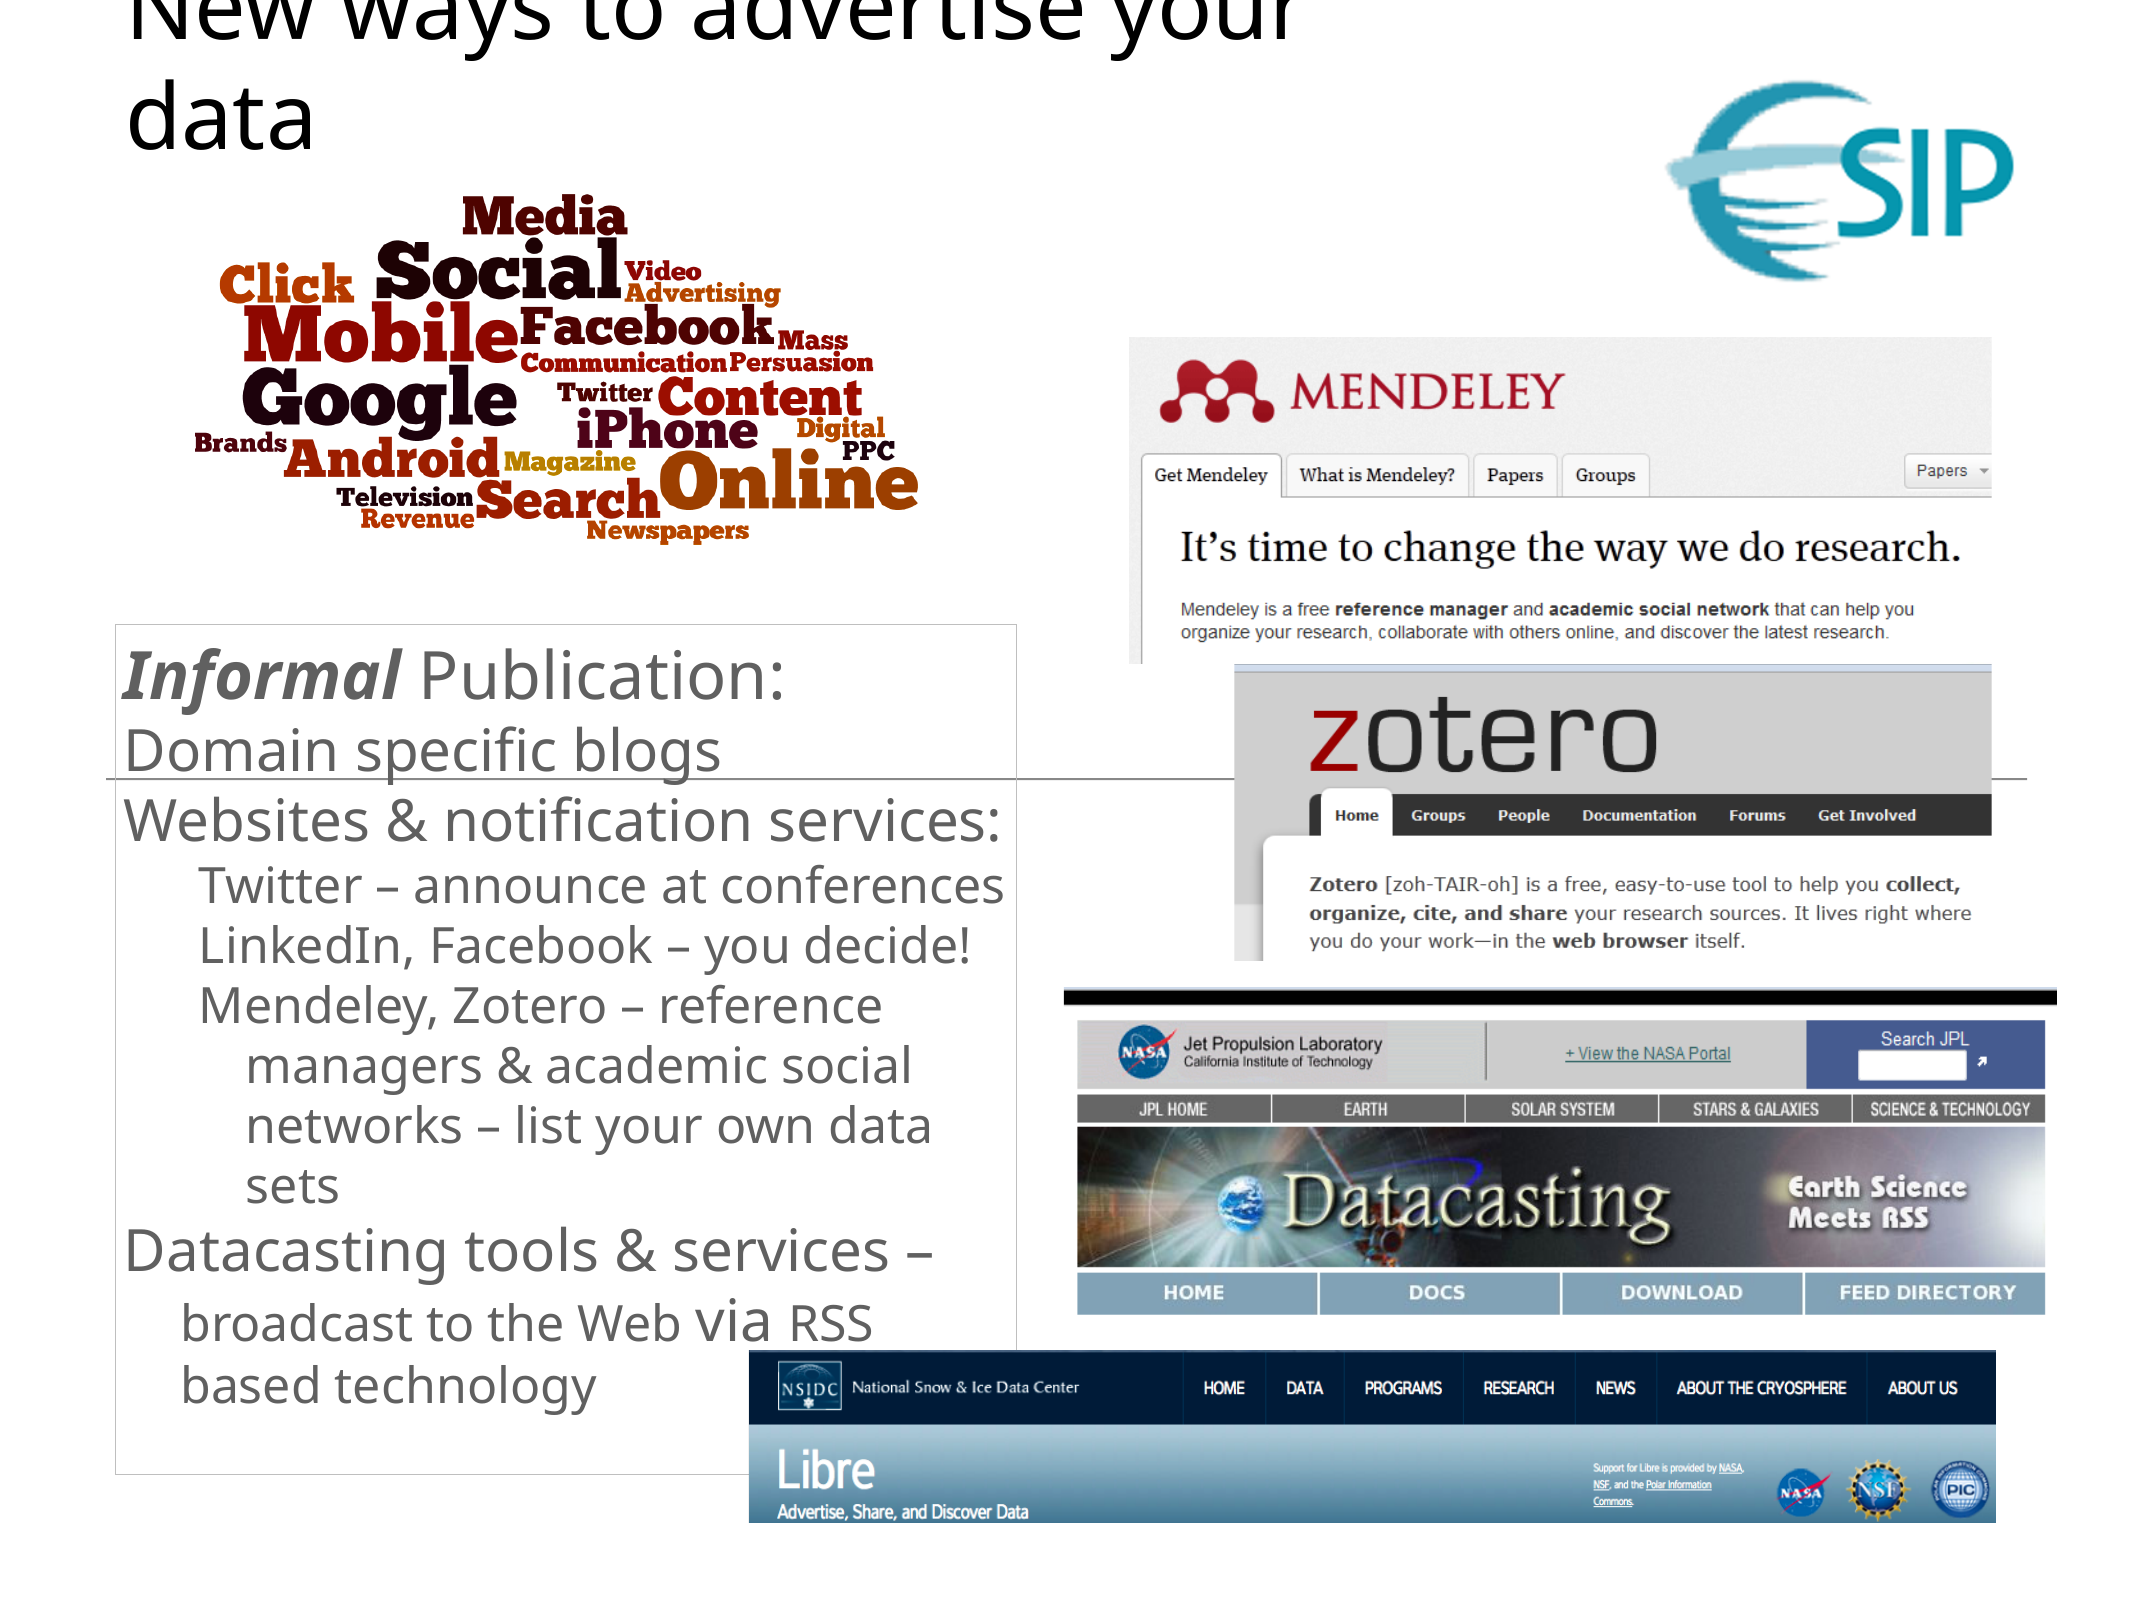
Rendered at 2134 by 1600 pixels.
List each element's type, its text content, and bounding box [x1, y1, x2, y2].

picture [1128, 337, 1992, 961]
text_box New ways to advertise your data [116, 73, 1478, 177]
picture [1063, 987, 2058, 1331]
picture [1654, 62, 2030, 286]
list Informal Publication: Domain specific blogs Websites & notification services: Twitter – announce at conferences LinkedIn, Facebook – you decide! Mendeley, Zotero – reference managers & academic social networks – list your own data sets Datacasting tools & services – broadcast to the Web via RSS based technology [115, 624, 1017, 1475]
picture [178, 178, 930, 554]
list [748, 1349, 1996, 1523]
